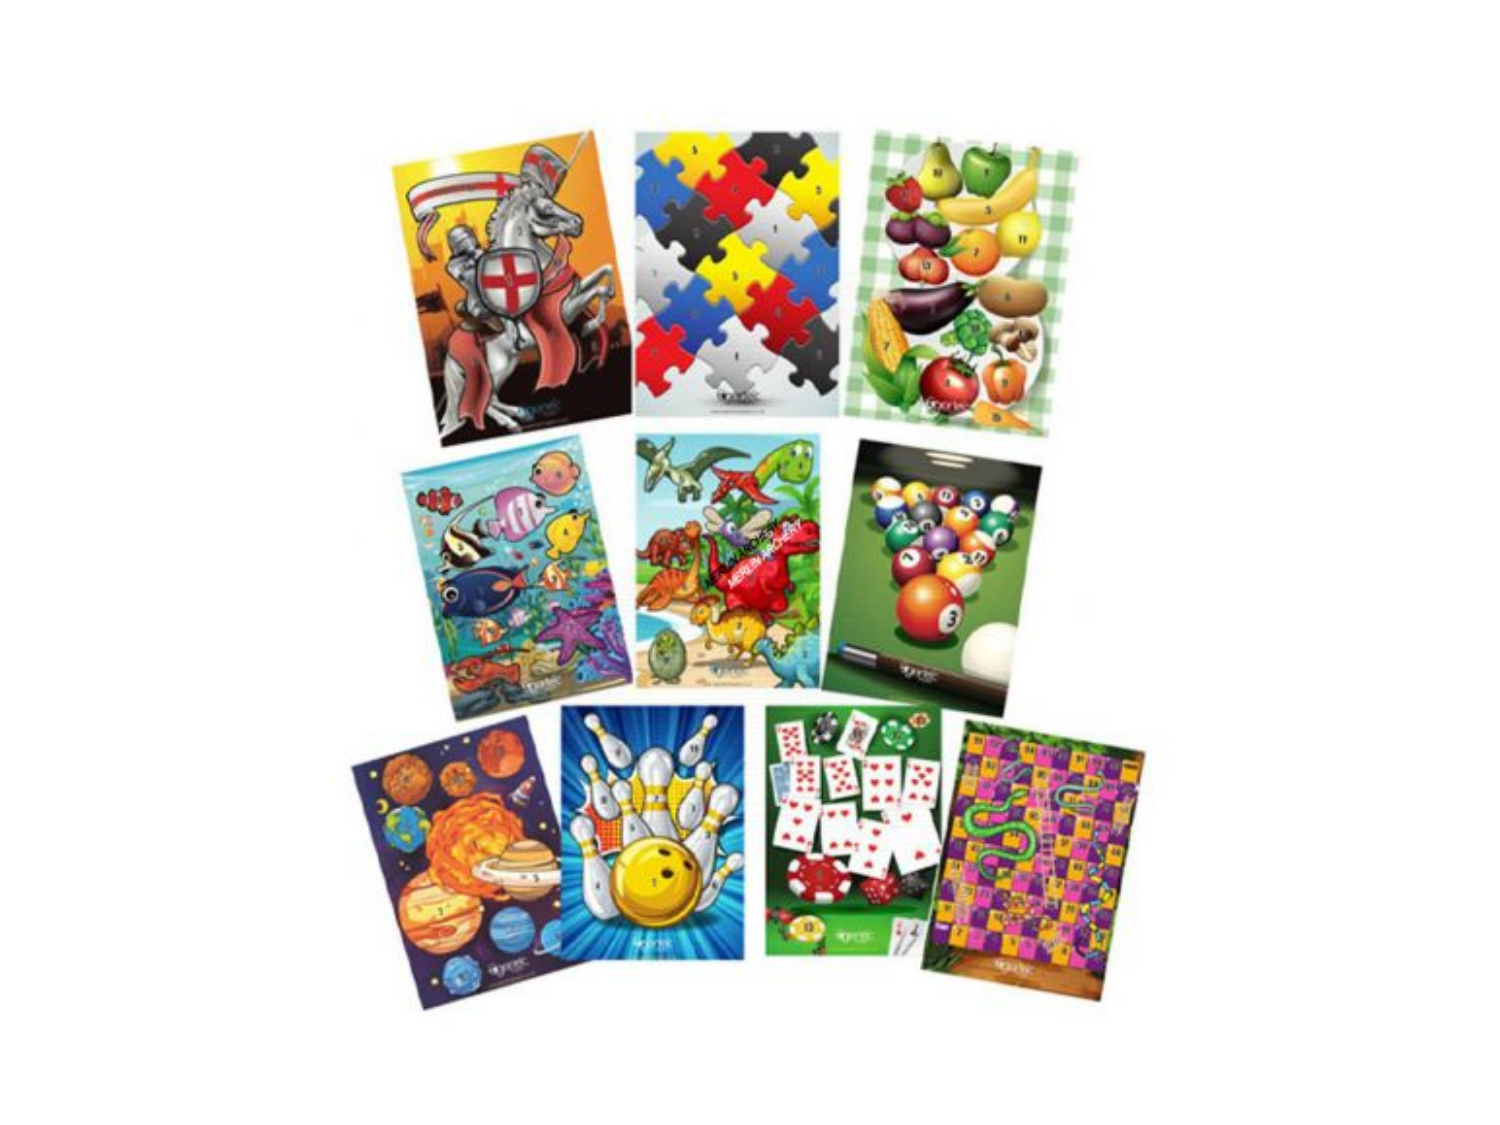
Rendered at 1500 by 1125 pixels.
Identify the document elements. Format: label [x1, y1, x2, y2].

picture [206, 18, 1294, 1107]
